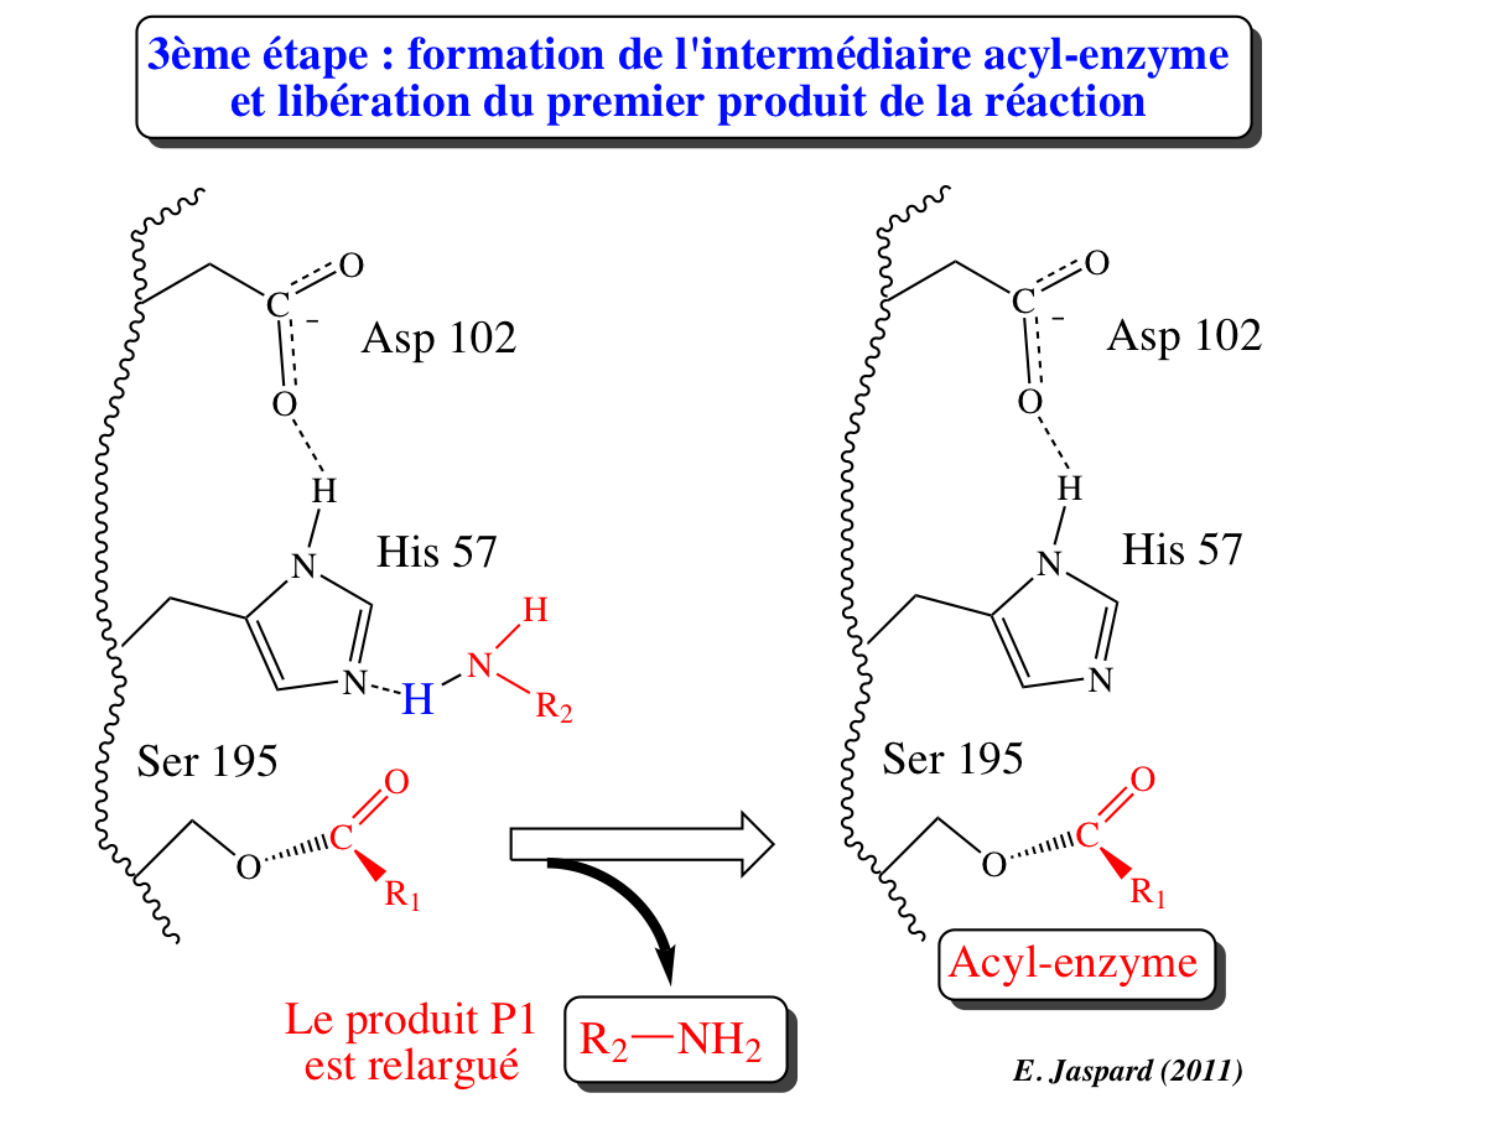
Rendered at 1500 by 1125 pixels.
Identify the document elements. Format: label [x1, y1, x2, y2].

picture [88, 6, 1272, 1103]
